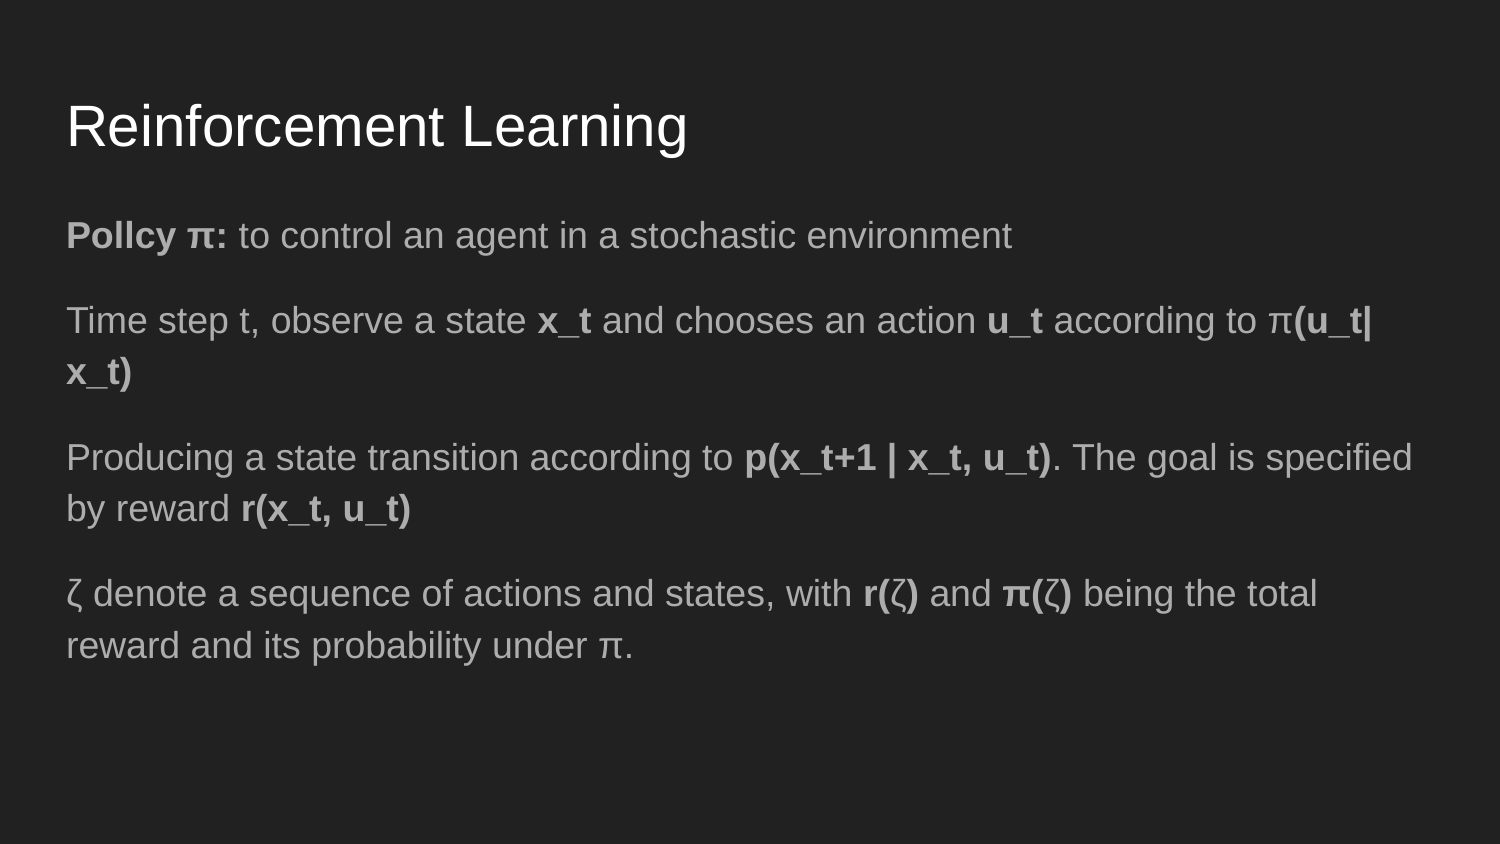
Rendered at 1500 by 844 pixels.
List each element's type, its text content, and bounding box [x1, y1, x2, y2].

title Reinforcement Learning [51, 72, 1449, 167]
list Pollcy π: to control an agent in a stochastic environment Time step t, observe a state x_t and chooses an action u_t according to π(u_t| x_t) Producing a state transition according to p(x_t+1 | x_t, u_t). The goal is specified by reward r(x_t, u_t) ζ denote a sequence of actions and states, with r(ζ) and π(ζ) being the total reward and its probability under π. [51, 189, 1449, 750]
